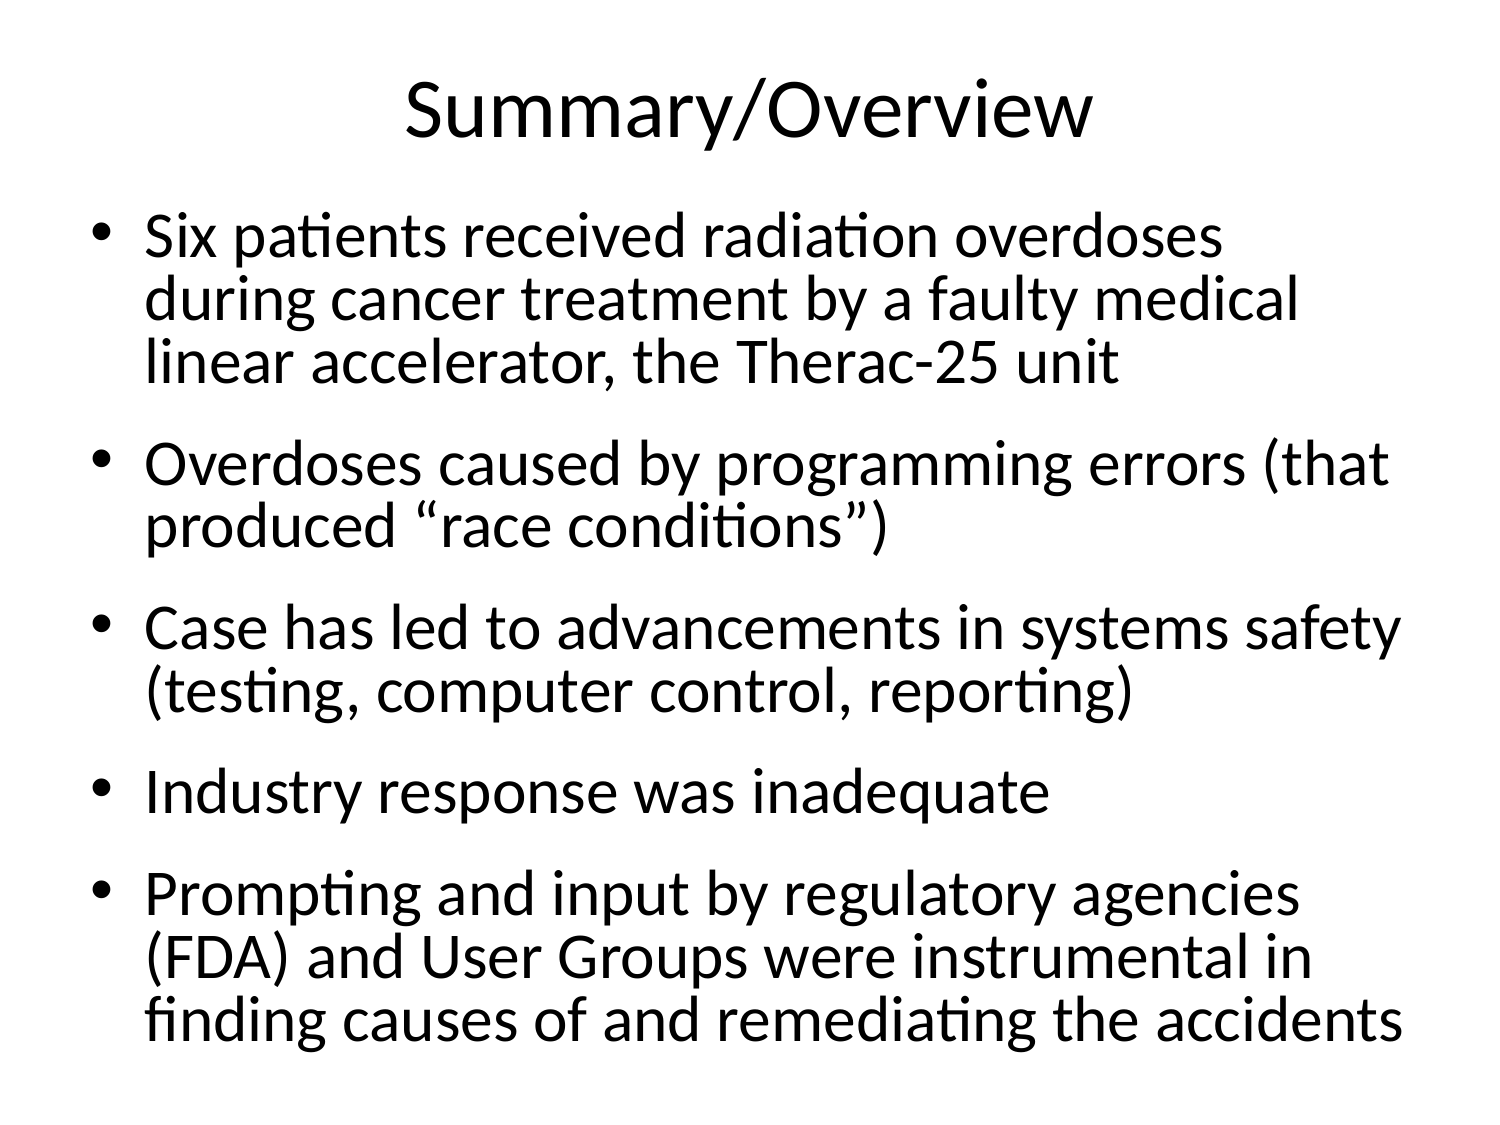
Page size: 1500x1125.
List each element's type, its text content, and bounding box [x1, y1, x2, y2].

list Six patients received radiation overdoses during cancer treatment by a faulty medical linear accelerator, the Therac-25 unit Overdoses caused by programming errors (that produced “race conditions”) Case has led to advancements in systems safety (testing, computer control, reporting) Industry response was inadequate Prompting and input by regulatory agencies (FDA) and User Groups were instrumental in finding causes of and remediating the accidents [75, 200, 1425, 1075]
title Summary/Overview [75, 45, 1425, 163]
